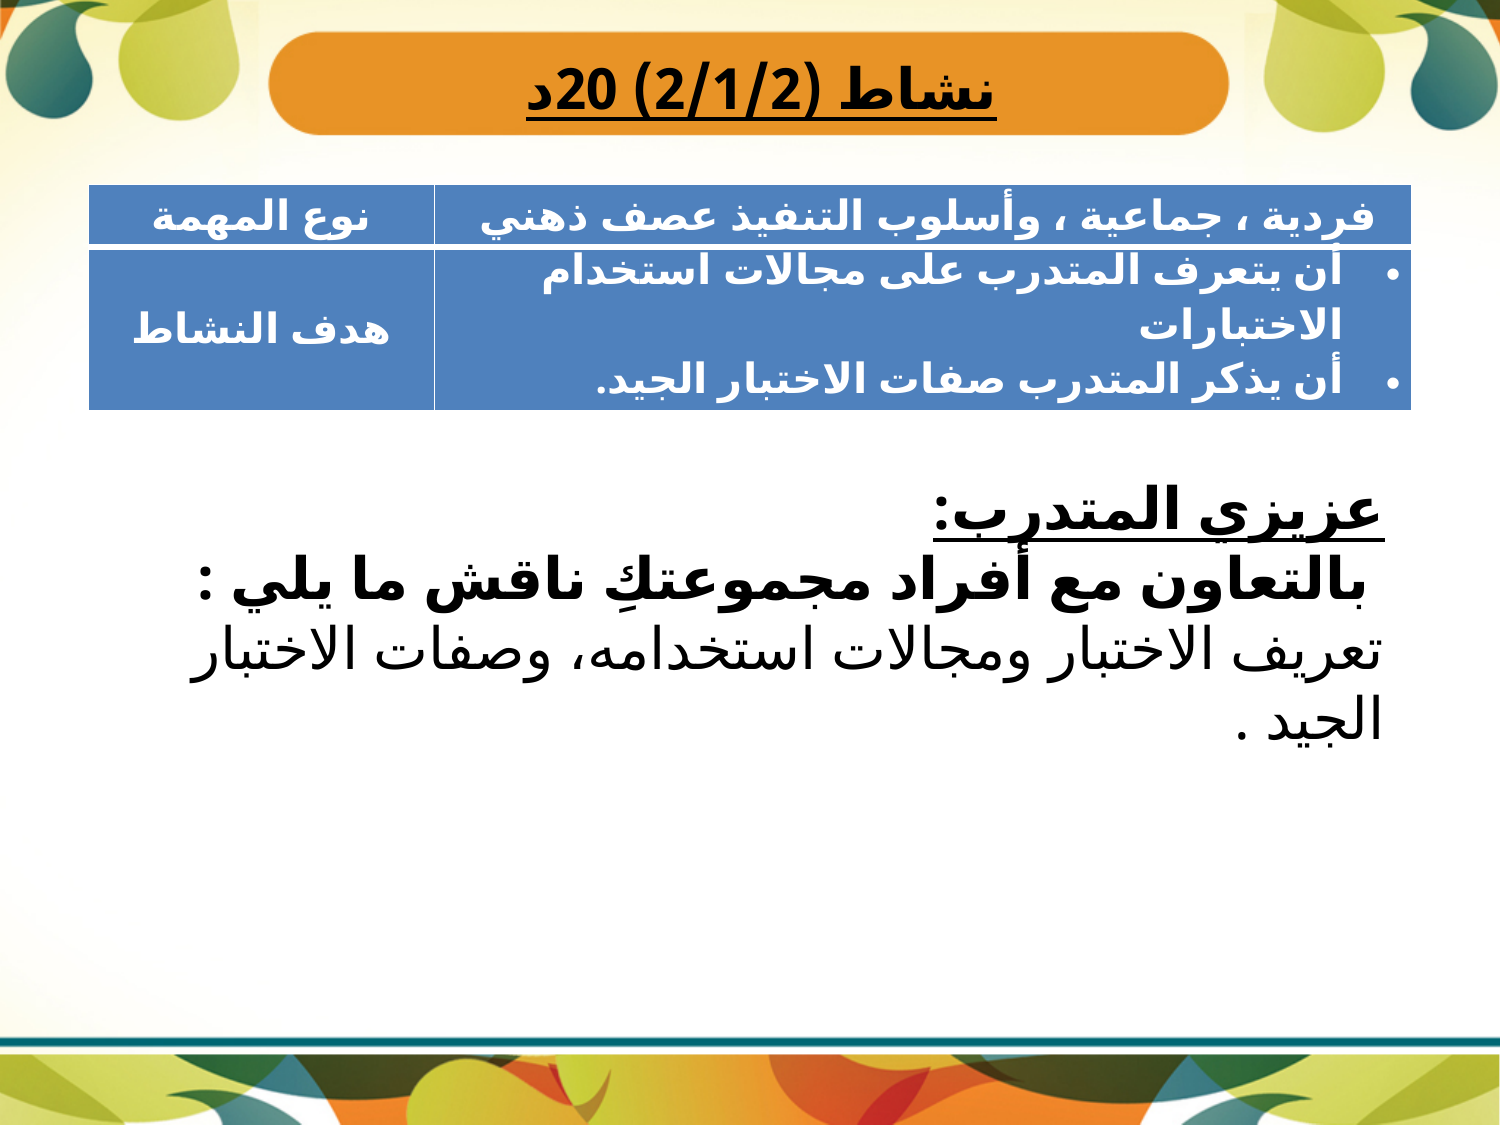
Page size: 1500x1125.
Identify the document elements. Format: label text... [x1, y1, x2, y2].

text_box عزيزي المتدرب: بالتعاون مع أفراد مجموعتكِ ناقش ما يلي : تعريف الاختبار ومجالات استخدامه، وصفات الاختبار الجيد . [88, 463, 1400, 759]
picture [0, 0, 1500, 1125]
table_header نوع المهمة [89, 185, 434, 244]
table_header فردية ، جماعية ، وأسلوب التنفيذ عصف ذهني [435, 185, 1411, 244]
title نشاط (2/1/2) 20د [246, 45, 1278, 129]
table_cell هدف النشاط [89, 250, 434, 410]
table_cell أن يتعرف المتدرب على مجالات استخدام الاختبارات أن يذكر المتدرب صفات الاختبار الجيد. [435, 250, 1411, 410]
